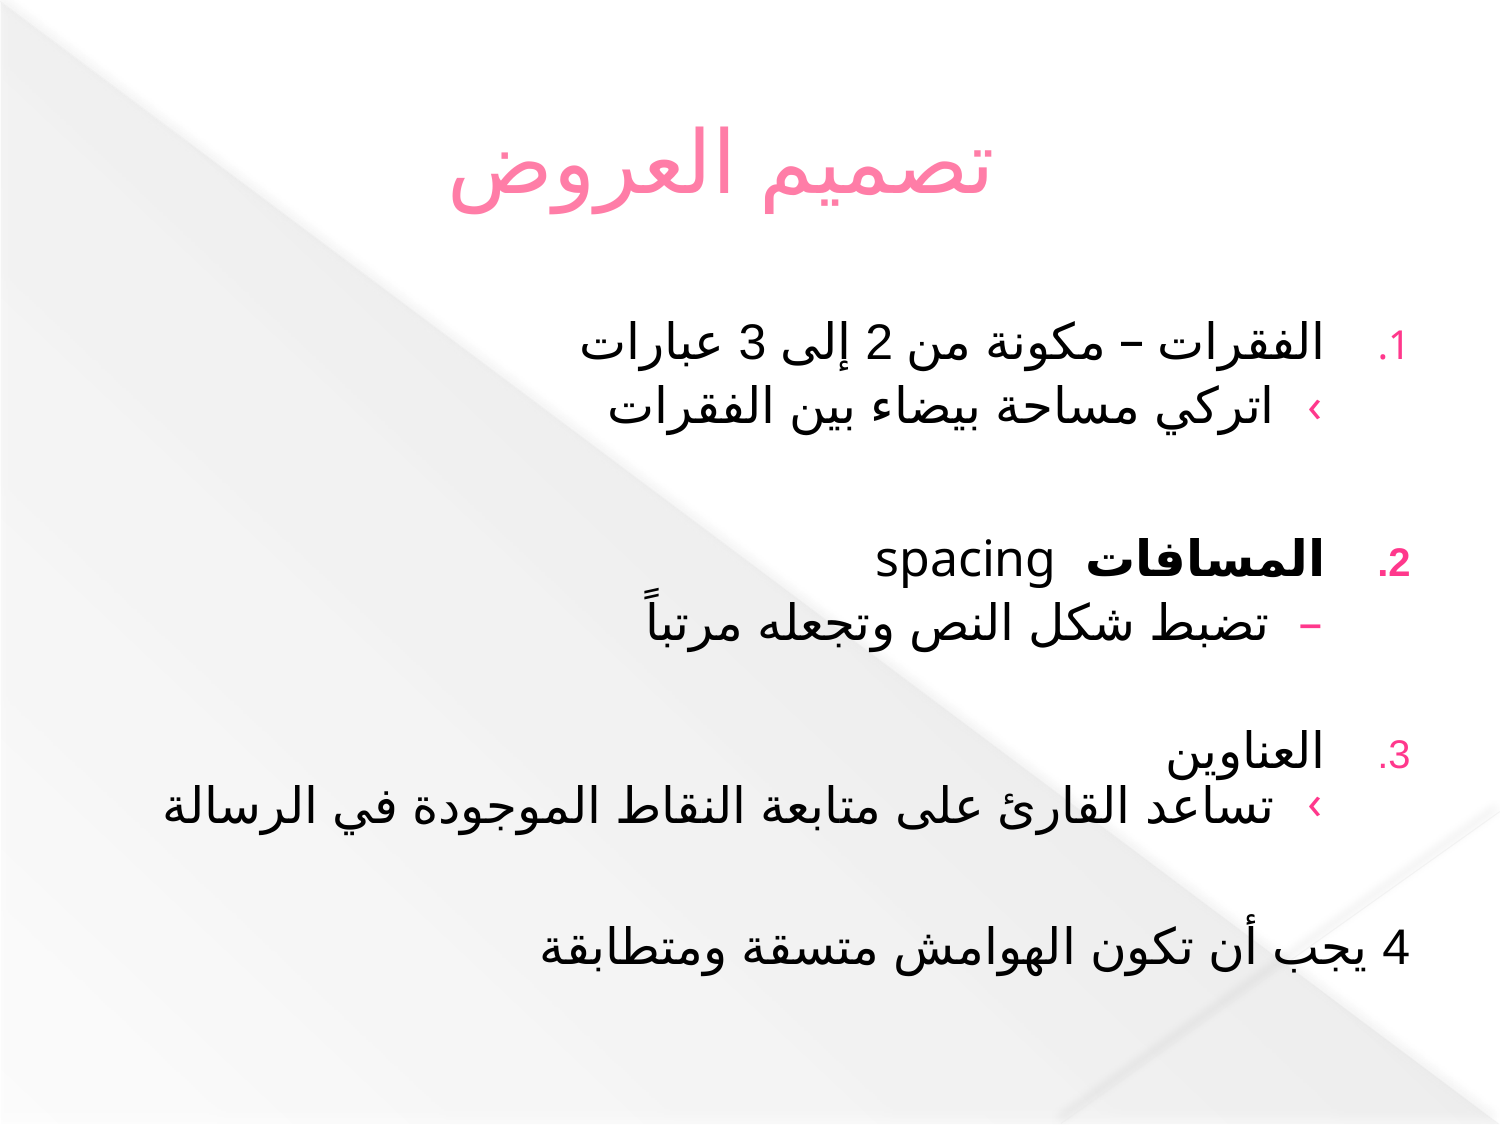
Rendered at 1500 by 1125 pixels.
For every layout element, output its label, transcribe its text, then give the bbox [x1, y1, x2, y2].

list الفقرات – مكونة من 2 إلى 3 عبارات اتركي مساحة بيضاء بين الفقرات المسافات spacing تضبط شكل النص وتجعله مرتباً العناوين تساعد القارئ على متابعة النقاط الموجودة في الرسالة 4 يجب أن تكون الهوامش متسقة ومتطابقة [75, 308, 1425, 1059]
title تصميم العروض [75, 43, 1425, 274]
